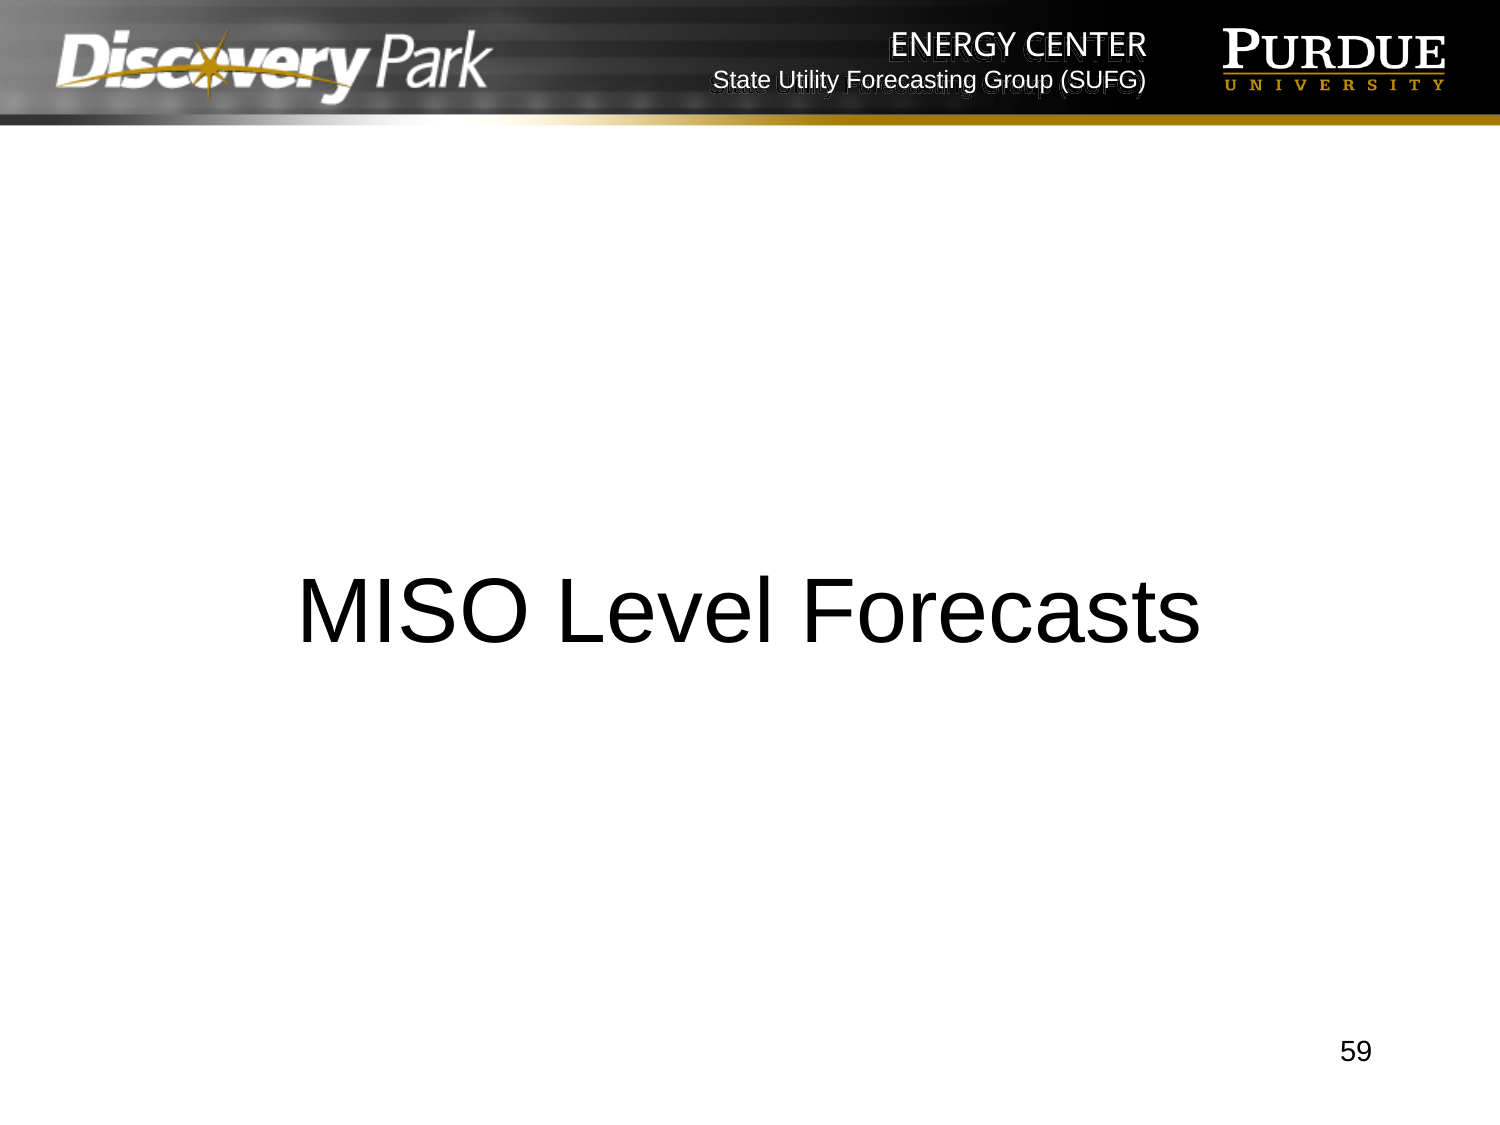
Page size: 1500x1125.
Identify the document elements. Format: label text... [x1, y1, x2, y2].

picture [0, 0, 1500, 1125]
slide_number 59 [1074, 1025, 1388, 1100]
title MISO Level Forecasts [112, 512, 1388, 700]
